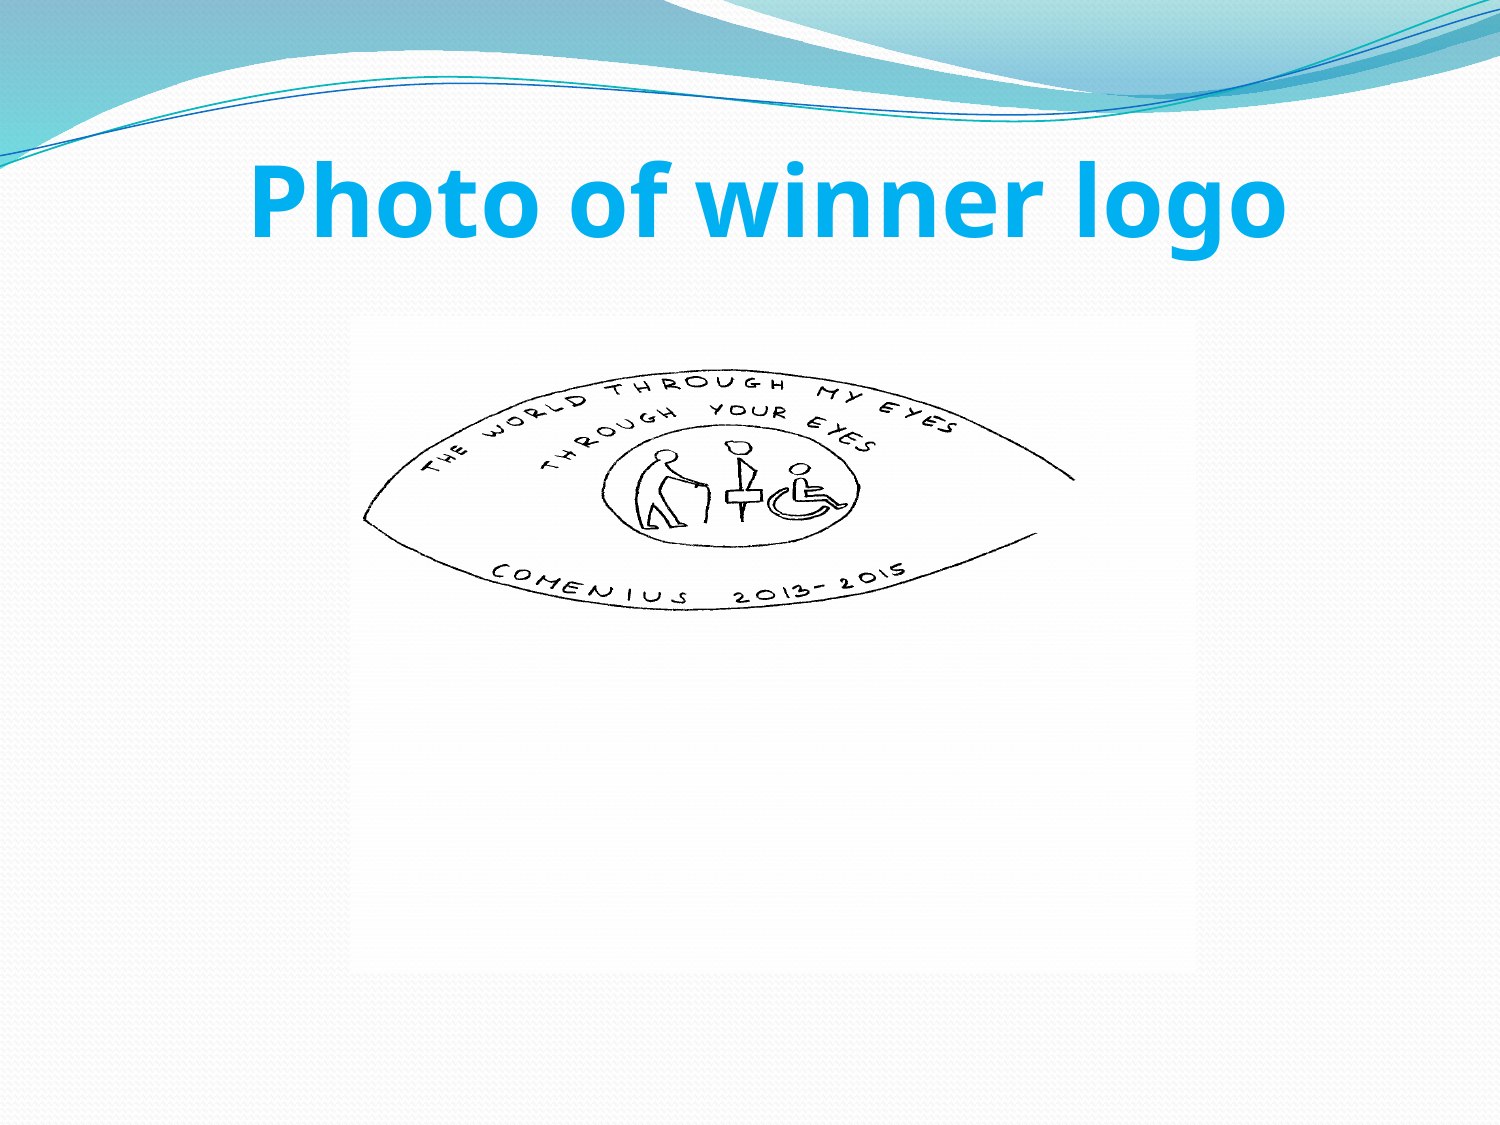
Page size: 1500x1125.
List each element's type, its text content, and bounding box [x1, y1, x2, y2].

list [351, 316, 1196, 973]
title Photo of winner logo [58, 70, 1409, 258]
